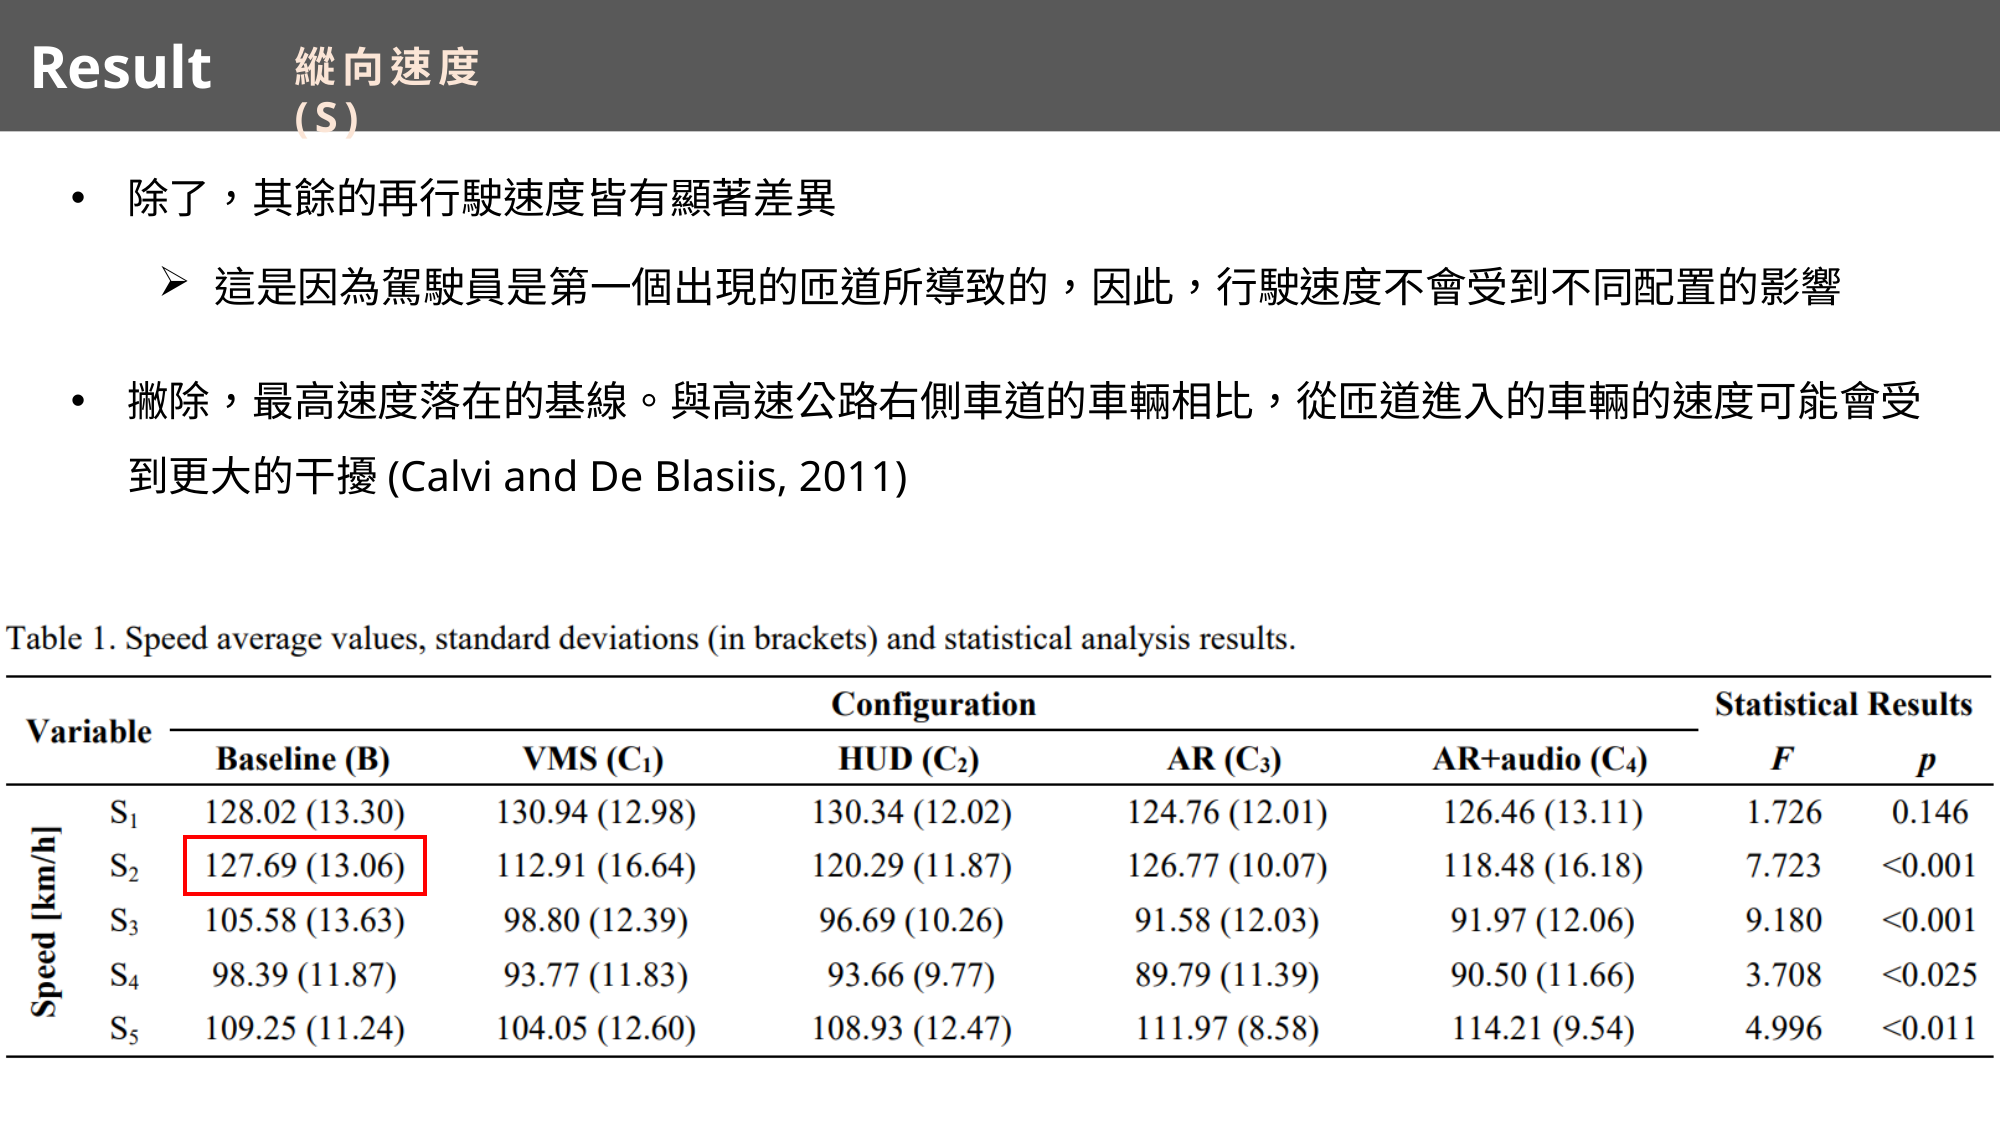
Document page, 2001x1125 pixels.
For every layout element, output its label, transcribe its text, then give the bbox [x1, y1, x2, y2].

text_box Result [14, 22, 228, 108]
text_box 縱向速度(S) [279, 32, 561, 148]
picture [0, 612, 2000, 1063]
text_box [0, 0, 2000, 132]
